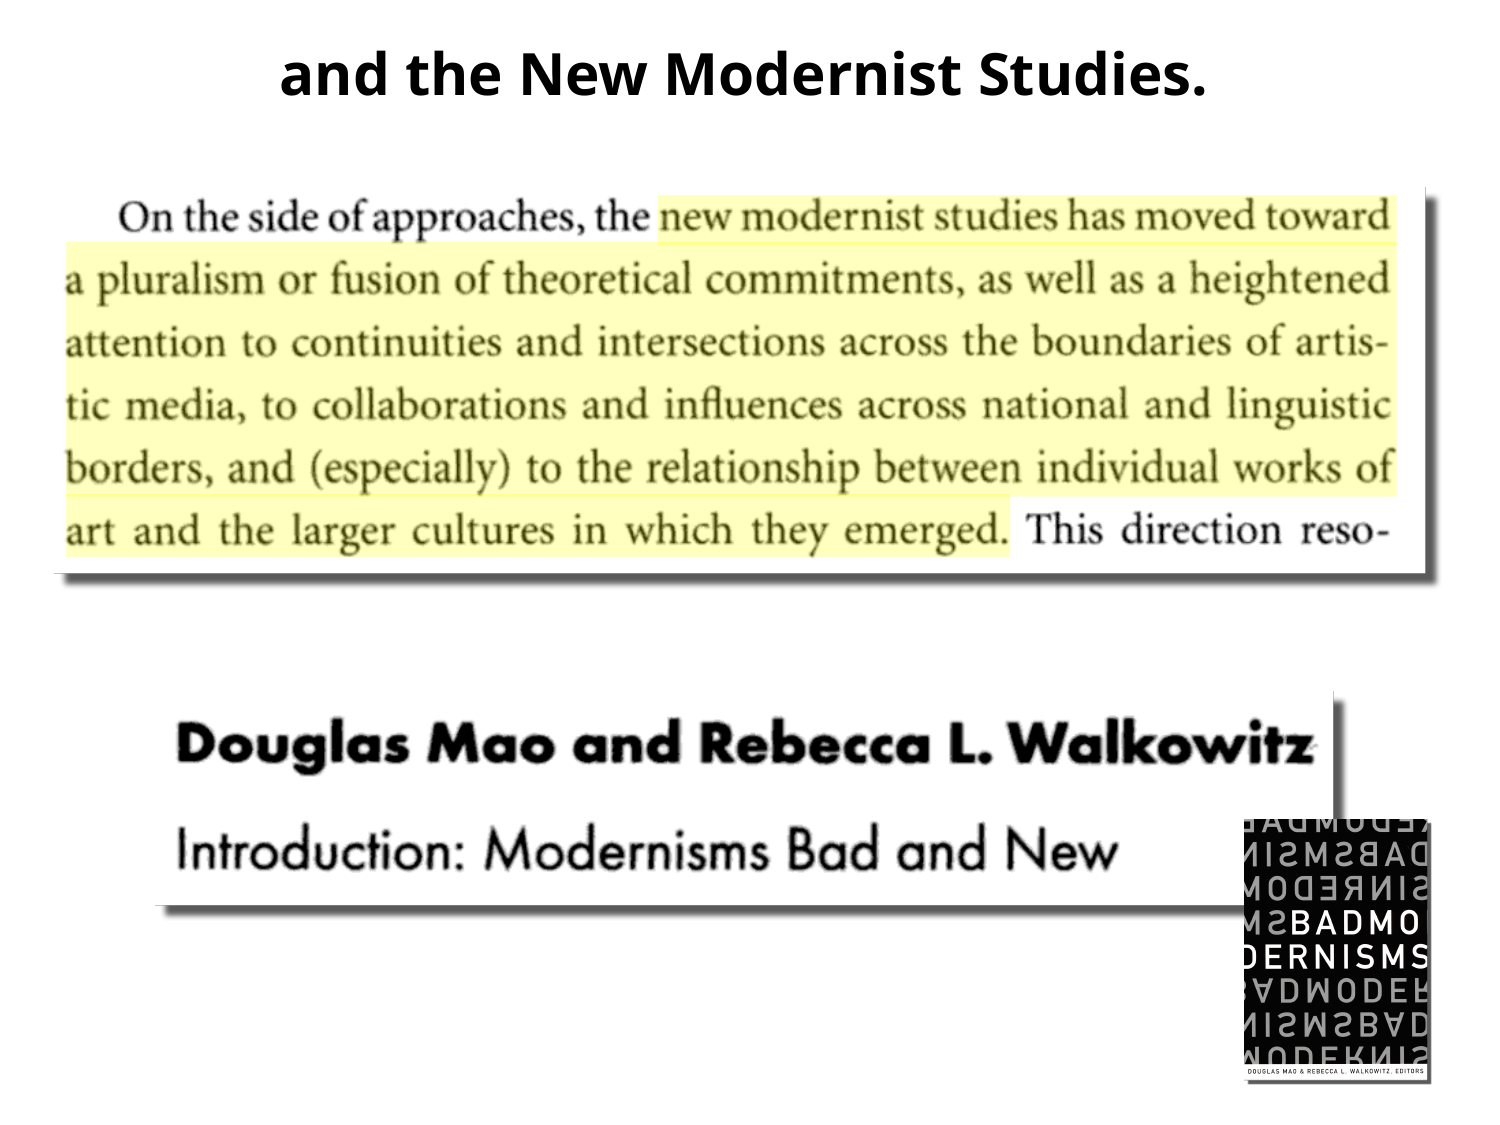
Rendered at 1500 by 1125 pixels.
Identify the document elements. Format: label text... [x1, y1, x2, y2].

picture [53, 187, 1442, 590]
title and the New Modernist Studies. [51, 32, 1452, 113]
picture [155, 691, 1432, 1085]
